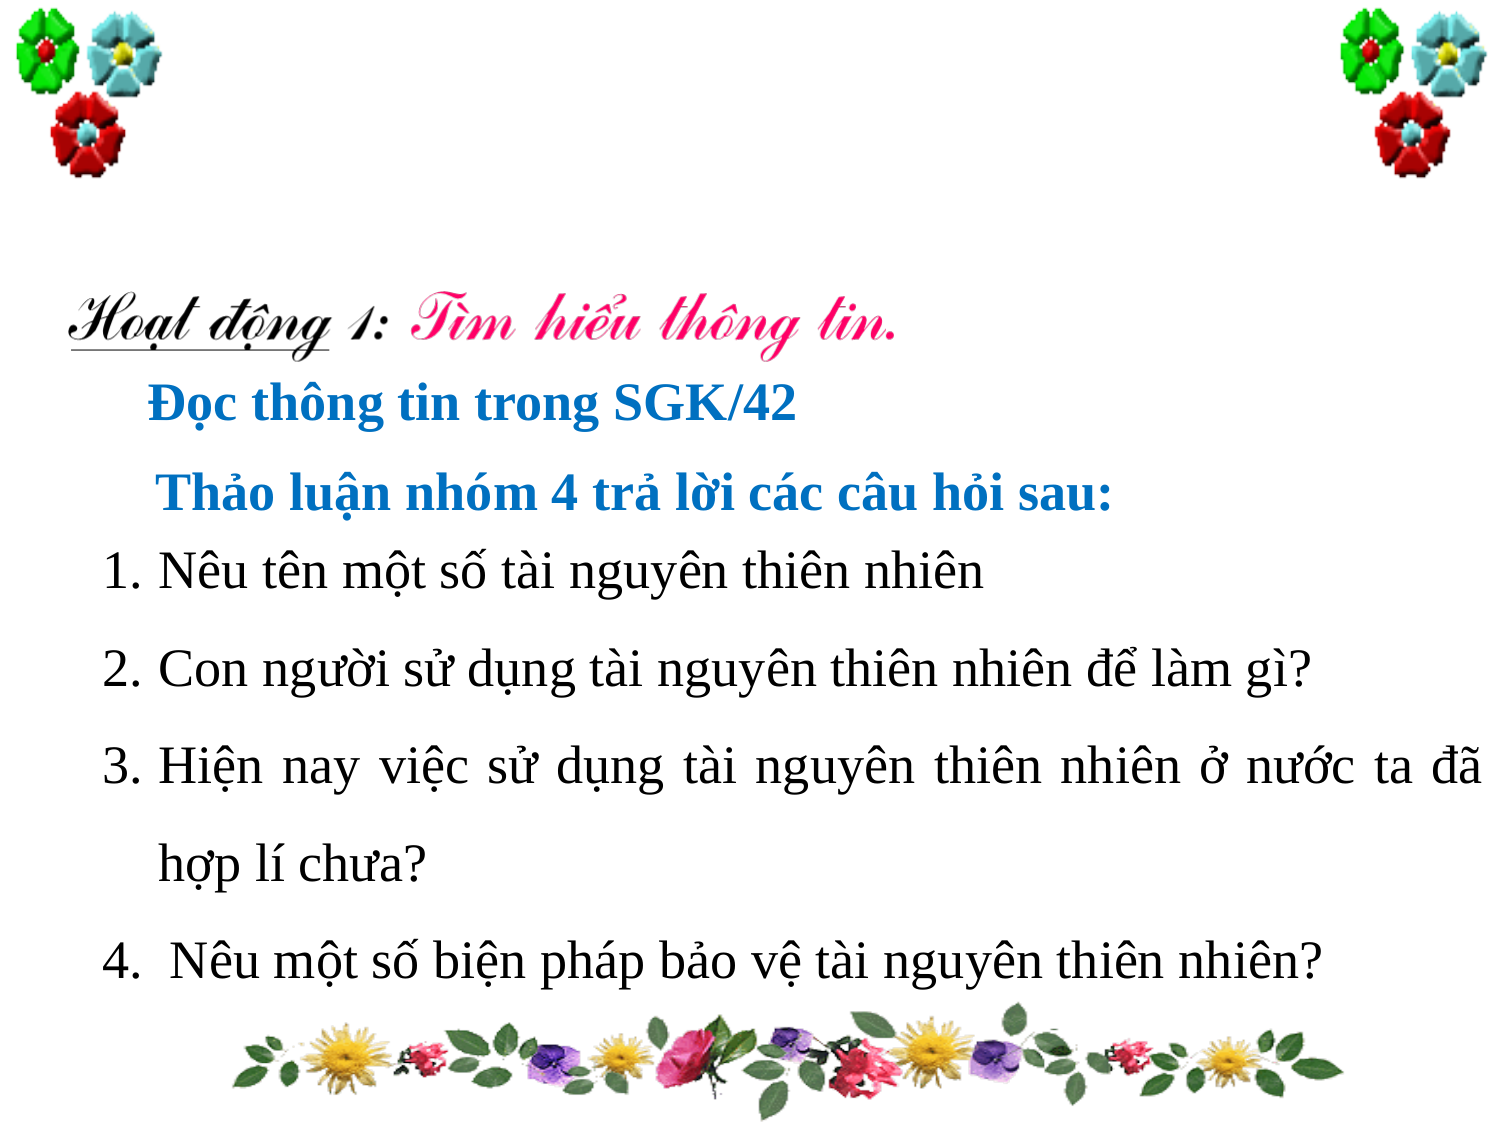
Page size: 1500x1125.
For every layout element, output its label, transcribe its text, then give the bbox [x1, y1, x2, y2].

text_box Nêu tên một số tài nguyên thiên nhiên Con người sử dụng tài nguyên thiên nhiên để làm gì? Hiện nay việc sử dụng tài nguyên thiên nhiên ở nước ta đã hợp lí chưa? 4. Nêu một số biện pháp bảo vệ tài nguyên thiên nhiên? [87, 494, 1500, 1125]
picture [1324, 0, 1500, 199]
picture [31, 259, 960, 428]
picture [0, 0, 176, 199]
picture [224, 999, 1351, 1125]
text_box Thảo luận nhóm 4 trả lời các câu hỏi sau: [126, 448, 1309, 529]
